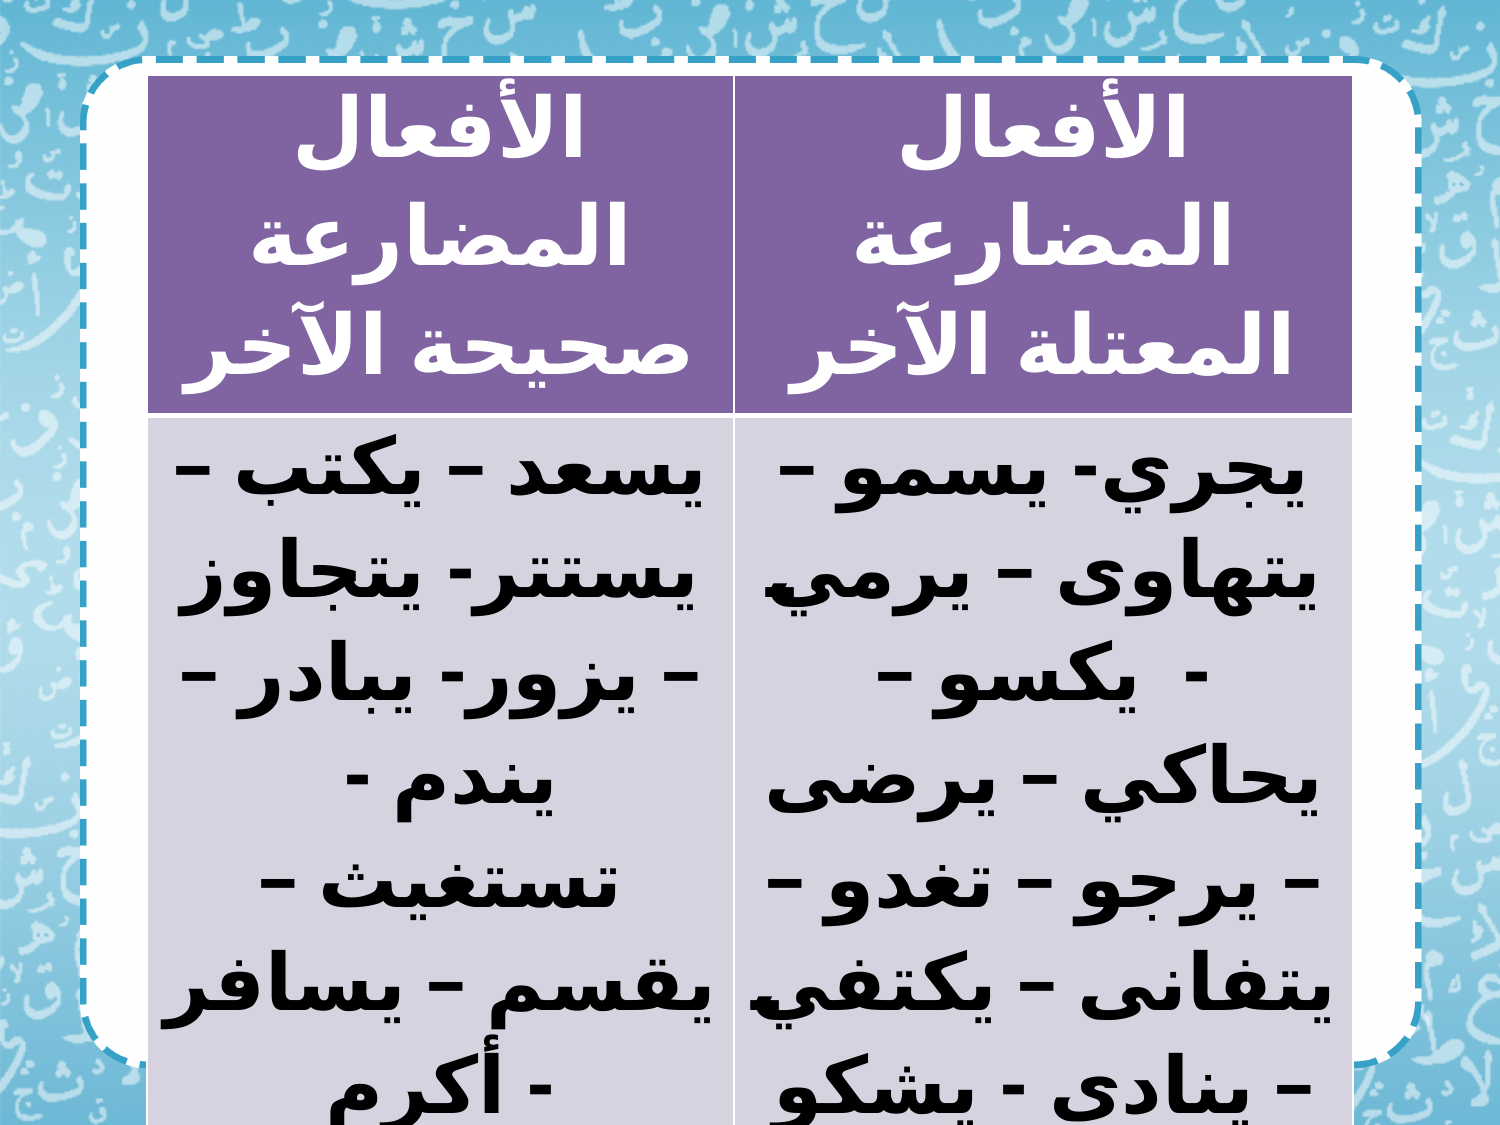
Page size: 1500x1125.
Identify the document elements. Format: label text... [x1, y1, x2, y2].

table_header الأفعال المضارعة صحيحة الآخر [148, 76, 733, 413]
picture [0, 0, 1500, 1125]
table_cell يسعد – يكتب – يستتر- يتجاوز – يزور- يبادر –يندم - تستغيث – يقسم – يسافر - أكرم [148, 418, 733, 1125]
table_header الأفعال المضارعة المعتلة الآخر [735, 76, 1352, 413]
table_cell يجري- يسمو – يتهاوى – يرمي - يكسو – يحاكي – يرضى – يرجو – تغدو – يتفانى – يكتفي – ينادي - يشكو [735, 418, 1352, 1125]
